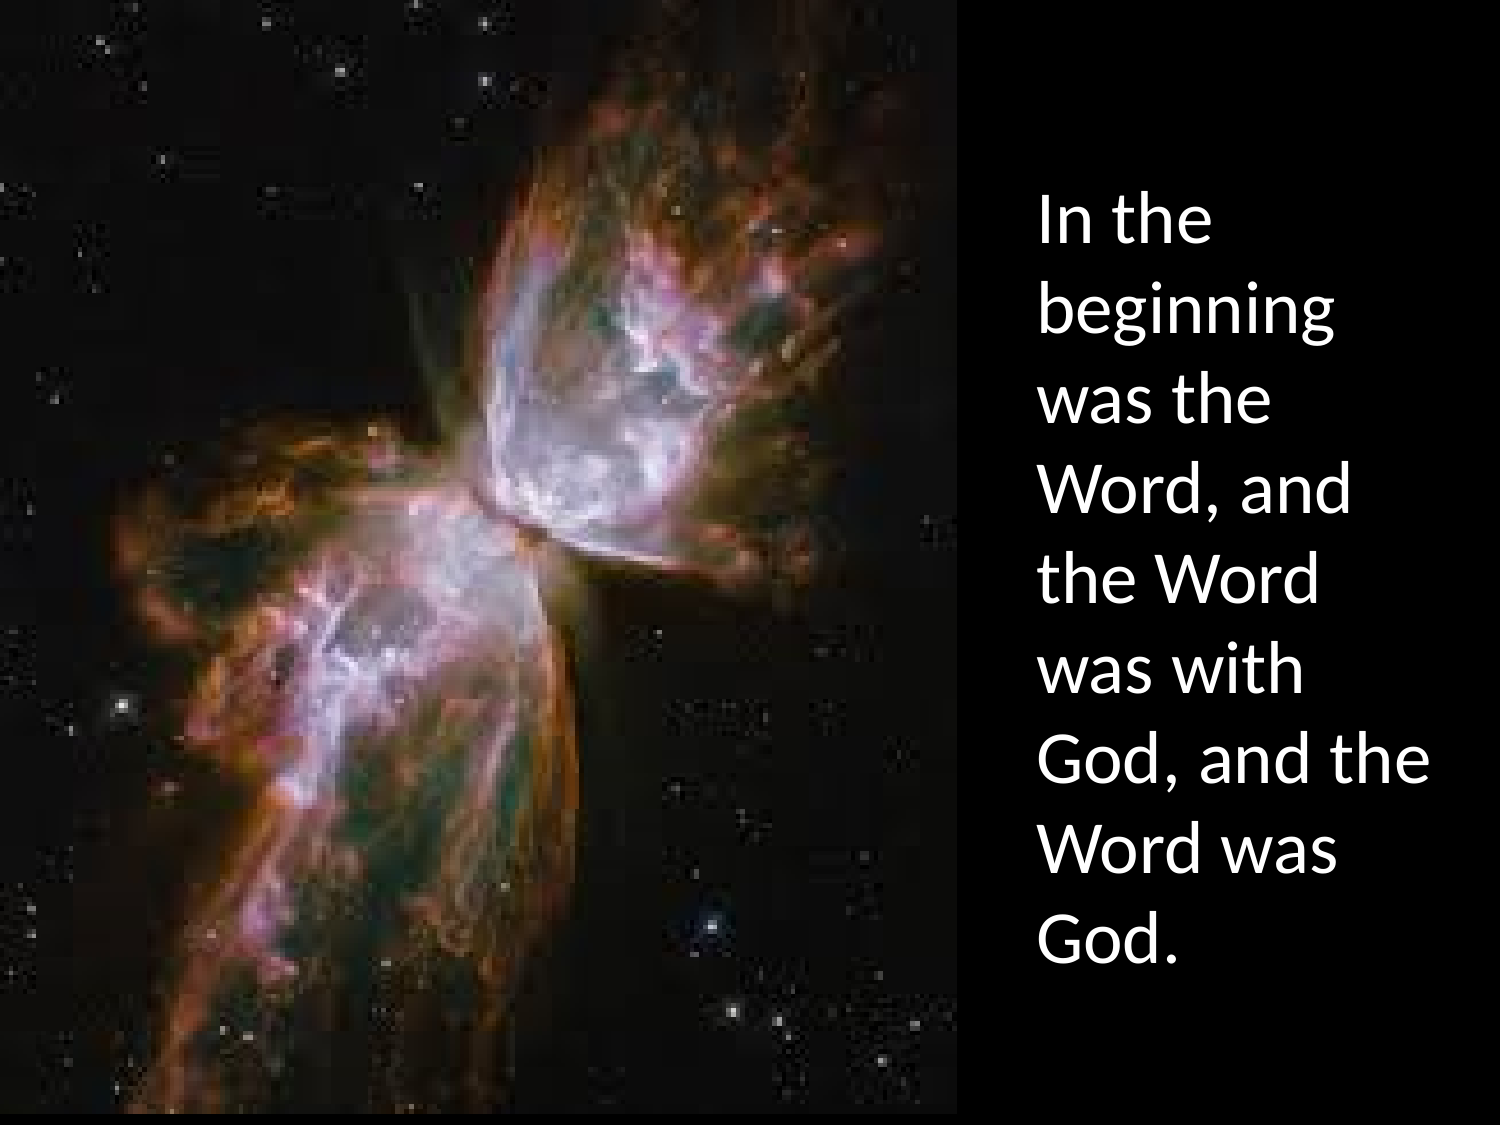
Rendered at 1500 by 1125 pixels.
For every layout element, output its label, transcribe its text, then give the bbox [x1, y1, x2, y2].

picture [0, 0, 957, 1114]
text_box In the beginning was the Word, and the Word was with God, and the Word was God. [1021, 160, 1459, 986]
